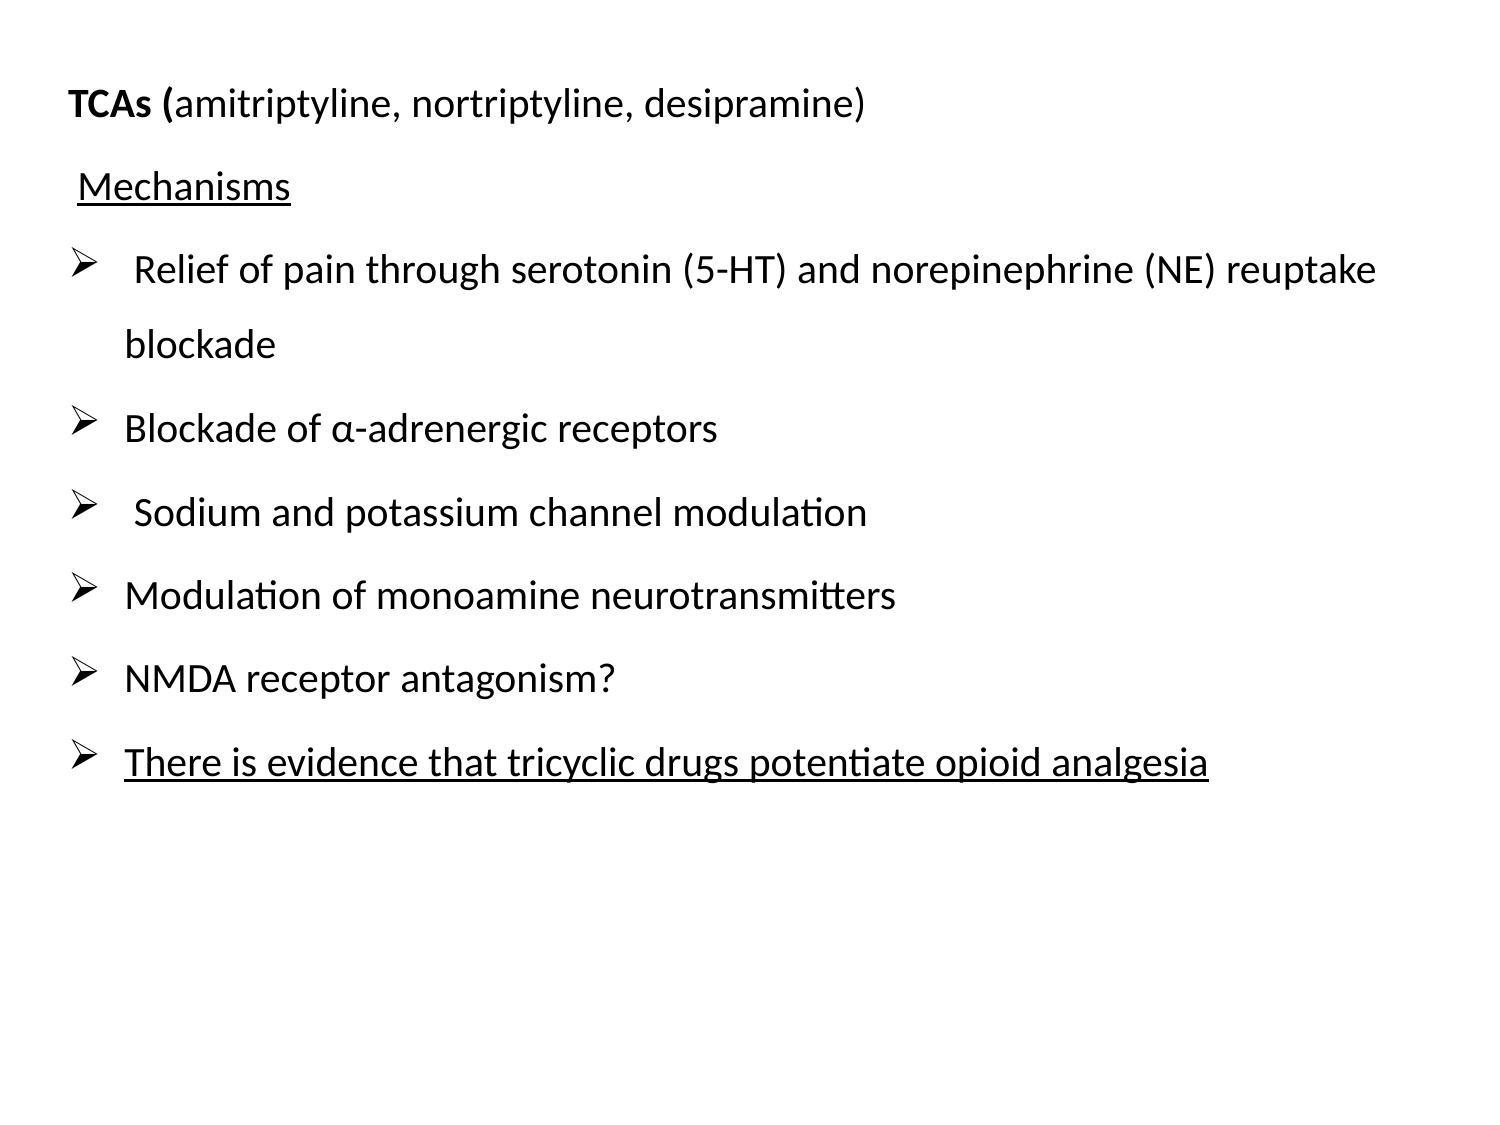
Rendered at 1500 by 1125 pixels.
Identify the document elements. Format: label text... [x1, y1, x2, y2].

list TCAs (amitriptyline, nortriptyline, desipramine) Mechanisms Relief of pain through serotonin (5-HT) and norepinephrine (NE) reuptake blockade Blockade of α-adrenergic receptors Sodium and potassium channel modulation Modulation of monoamine neurotransmitters NMDA receptor antagonism? There is evidence that tricyclic drugs potentiate opioid analgesia [53, 42, 1404, 892]
